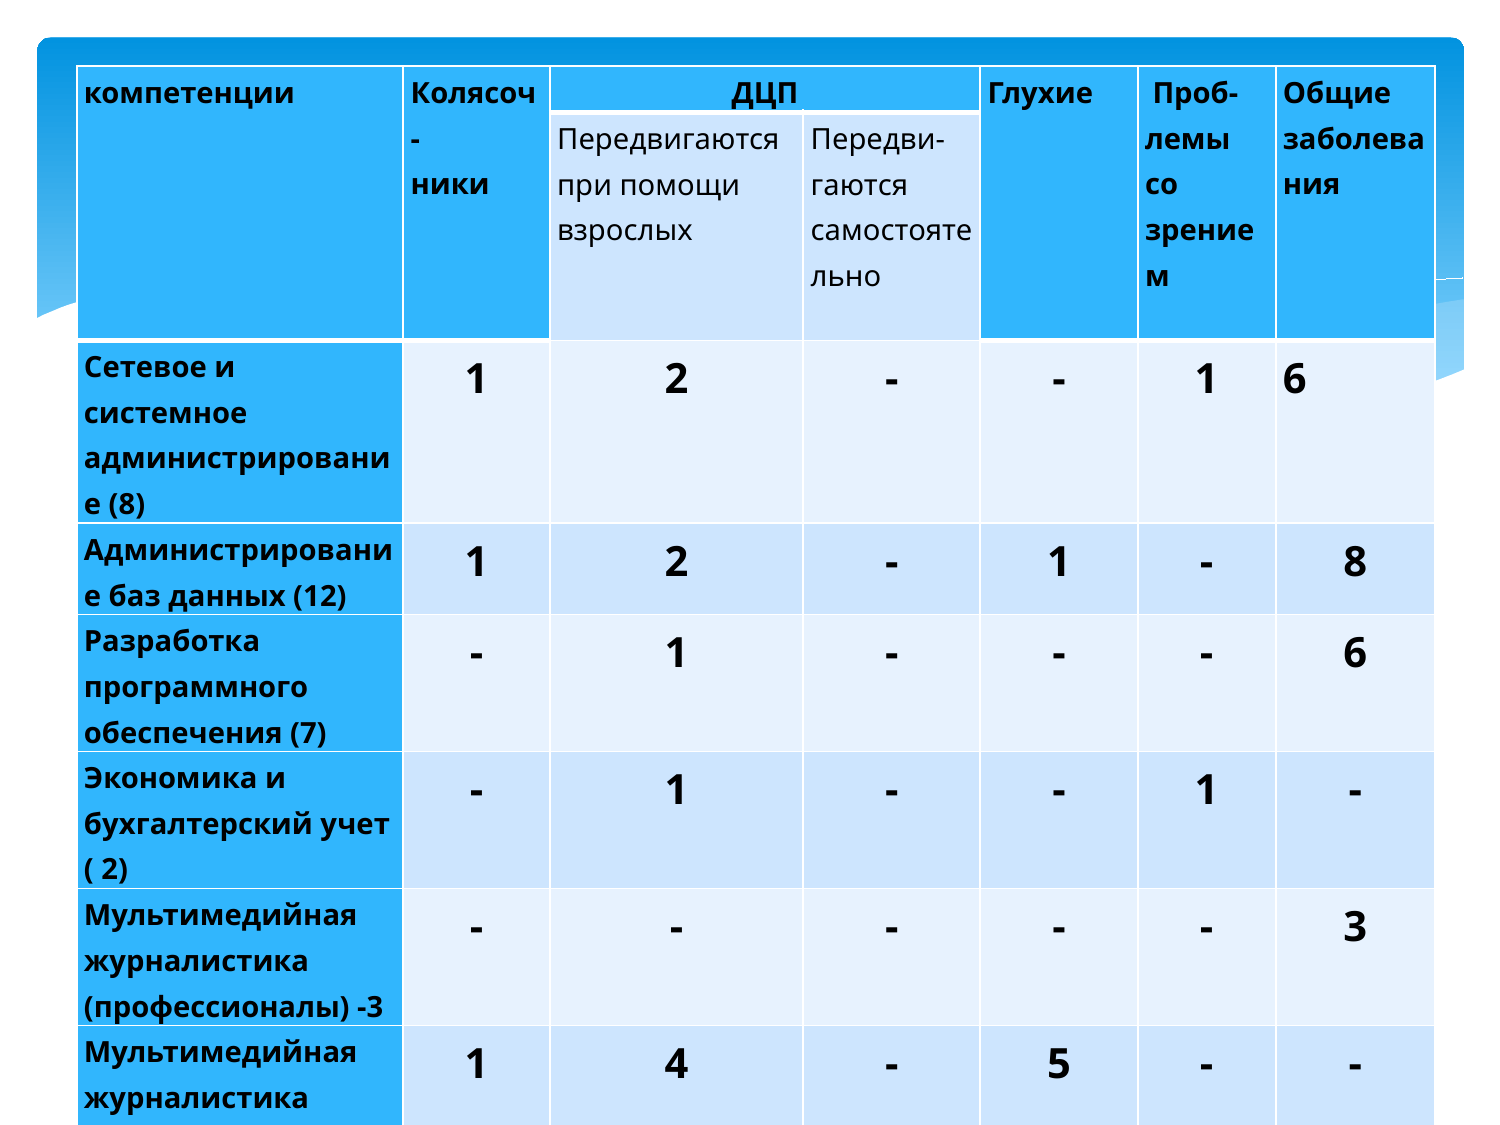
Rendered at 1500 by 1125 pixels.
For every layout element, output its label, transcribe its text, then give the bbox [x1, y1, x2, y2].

table_cell - [551, 889, 802, 1025]
table_cell - [404, 889, 549, 1025]
table_cell Экономика и бухгалтерский учет ( 2) [78, 752, 402, 888]
table_cell - [1139, 889, 1275, 1025]
table_cell 1 [1139, 343, 1275, 522]
table_cell - [981, 752, 1137, 888]
table_cell Администрирование баз данных (12) [78, 524, 402, 614]
table_cell 1 [551, 752, 802, 888]
table_cell 8 [1277, 524, 1434, 614]
table_header компетенции [78, 67, 402, 338]
table_cell 1 [404, 343, 549, 522]
table_cell 6 [1277, 343, 1434, 522]
table_cell 2 [551, 524, 802, 614]
table_cell - [804, 752, 979, 888]
table_cell - [981, 889, 1137, 1025]
table_cell 1 [981, 524, 1137, 614]
table_cell - [804, 341, 979, 522]
table_header Колясоч- ники [404, 67, 549, 338]
table_cell 4 [551, 1026, 802, 1125]
table_cell 5 [981, 1026, 1137, 1125]
table_header ДЦП [551, 67, 979, 110]
table_cell - [404, 752, 549, 888]
table_cell - [1139, 615, 1275, 751]
table_header Общие заболевания [1277, 67, 1434, 338]
table_cell Передвигаются при помощи взрослых [551, 115, 802, 340]
table_cell 3 [1277, 889, 1434, 1025]
table_header Проб- лемы со зрением [1139, 67, 1275, 338]
table_cell Мультимедийная журналистика (школьники) – 10 [78, 1026, 402, 1125]
table_cell Передви- гаются самостоятельно [804, 115, 979, 340]
table_cell - [1277, 752, 1434, 888]
table_cell 1 [1139, 752, 1275, 888]
table_cell - [804, 615, 979, 751]
table_cell 1 [551, 615, 802, 751]
table_cell 2 [551, 341, 802, 522]
table_cell - [804, 524, 979, 614]
table_cell 6 [1277, 615, 1434, 751]
table_cell - [981, 343, 1137, 522]
table_cell - [1277, 1026, 1434, 1125]
table_cell Мультимедийная журналистика (профессионалы) -3 [78, 889, 402, 1025]
table_cell - [404, 615, 549, 751]
table_cell Разработка программного обеспечения (7) [78, 615, 402, 751]
table_cell 1 [404, 1026, 549, 1125]
table_header Глухие [981, 67, 1137, 338]
table_cell - [804, 889, 979, 1025]
table_cell - [981, 615, 1137, 751]
table_cell - [1139, 524, 1275, 614]
table_cell Сетевое и системное администрирование (8) [78, 343, 402, 522]
table_cell 1 [404, 524, 549, 614]
table_cell - [1139, 1026, 1275, 1125]
table_cell - [804, 1026, 979, 1125]
